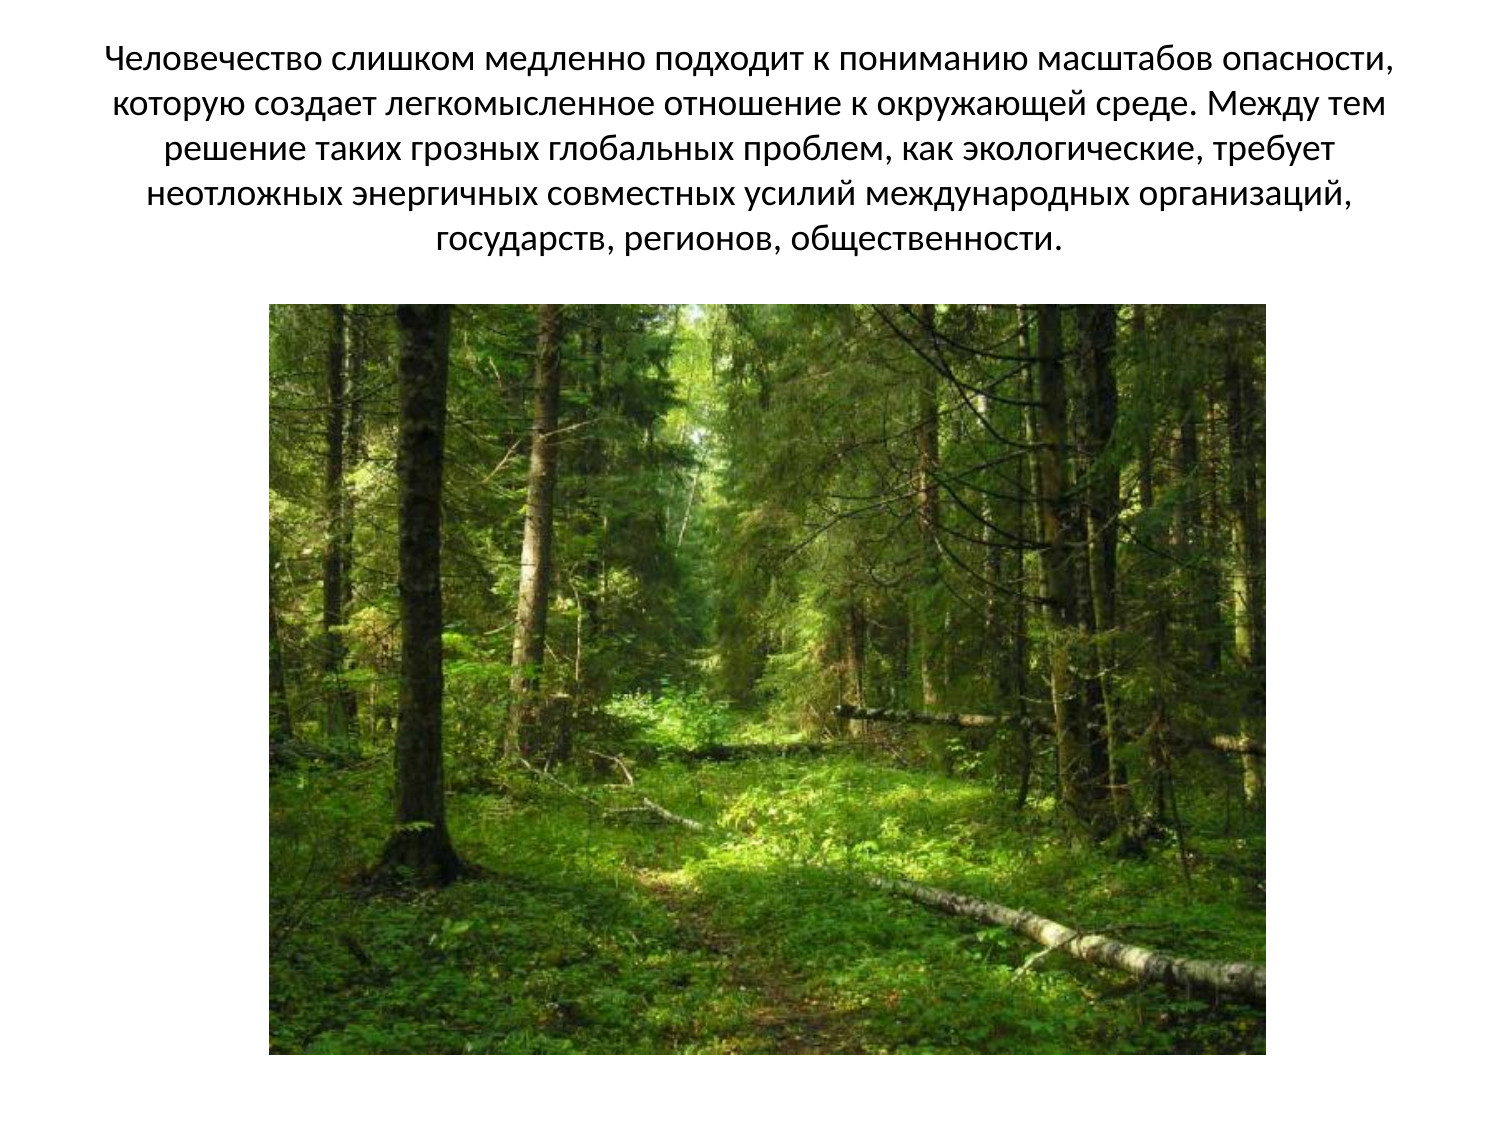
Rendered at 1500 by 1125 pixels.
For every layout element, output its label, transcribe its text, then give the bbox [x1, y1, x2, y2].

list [269, 304, 1266, 1055]
title Человечество слишком медленно подходит к пониманию масштабов опасности, которую создает легкомысленное отношение к окружающей среде. Между тем решение таких грозных глобальных проблем, как экологические, требует неотложных энергичных совместных усилий международных организаций, государств, регионов, общественности. [75, 45, 1425, 247]
